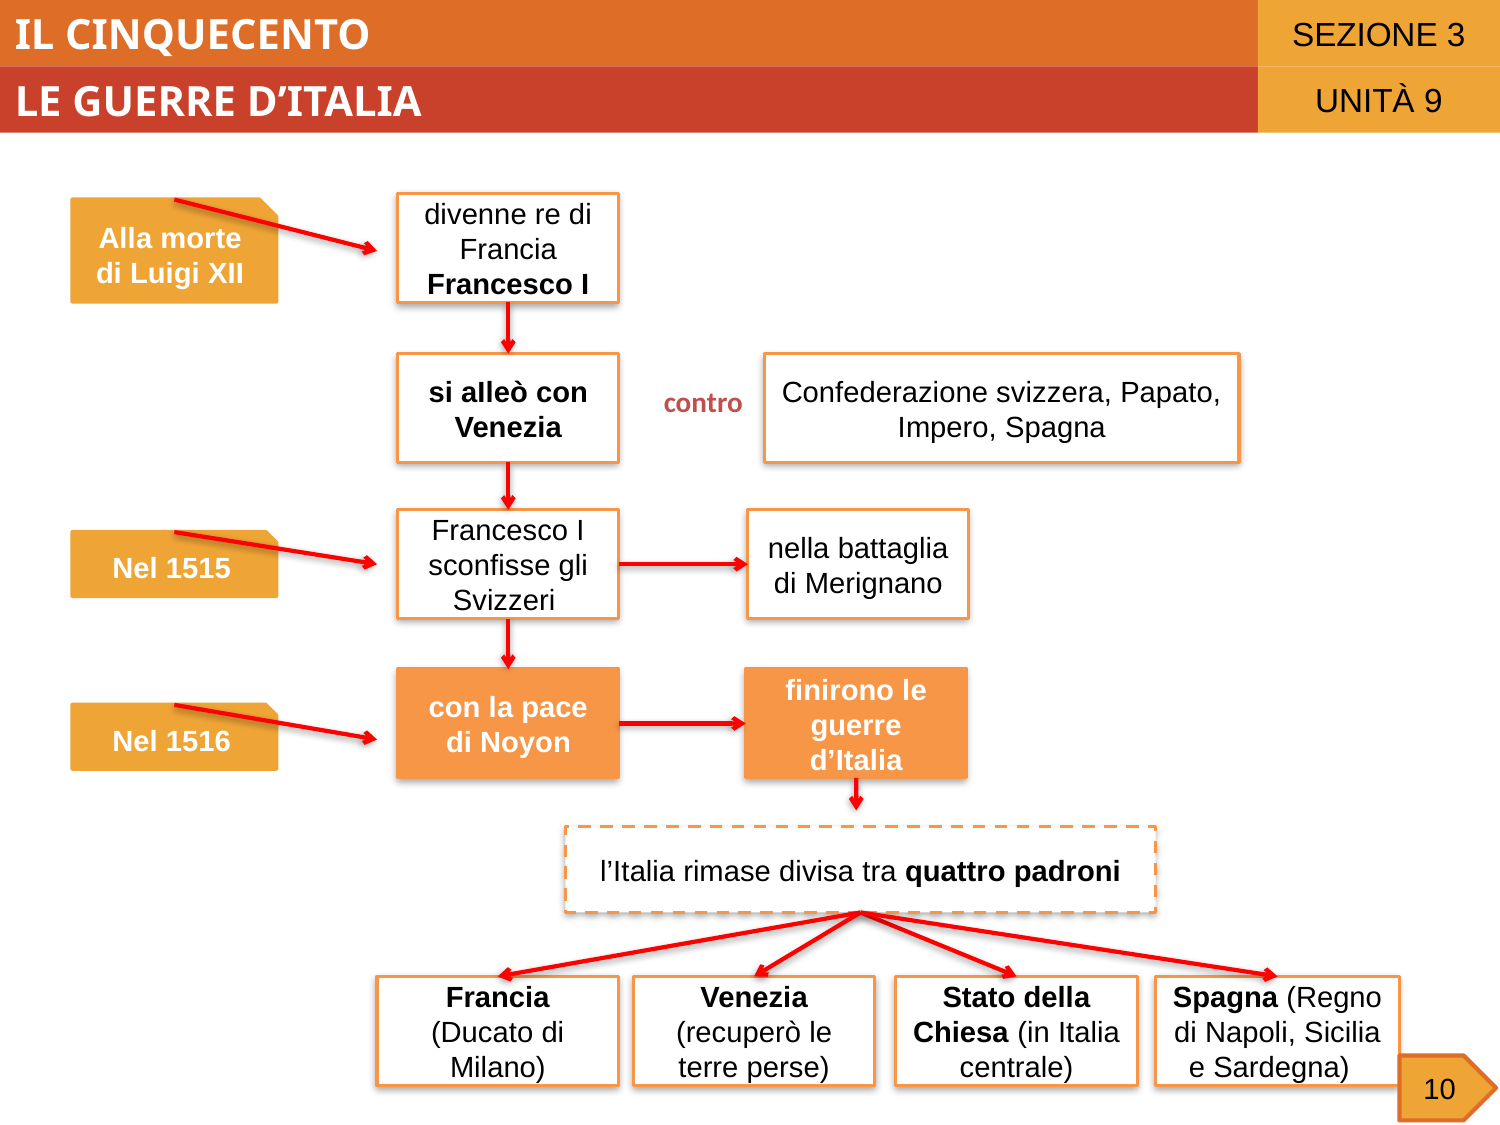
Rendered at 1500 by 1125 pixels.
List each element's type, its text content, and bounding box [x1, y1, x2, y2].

text_box Nel 1515 [70, 529, 279, 599]
text_box nella battaglia di Merignano [747, 509, 969, 619]
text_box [276, 736, 378, 740]
text_box Stato della Chiesa (in Italia centrale) [895, 985, 1138, 1086]
text_box con la pace di Noyon [397, 668, 619, 779]
text_box Francia (Ducato di Milano) [376, 976, 619, 1086]
text_box finirono le guerre d’Italia [745, 668, 967, 779]
text_box SEZIONE 3 [1256, 0, 1500, 64]
text_box contro [649, 376, 759, 426]
text_box l’Italia rimase divisa tra quattro padroni [565, 826, 1156, 910]
text_box Spagna (Regno di Napoli, Sicilia e Sardegna) [1155, 976, 1400, 1086]
text_box divenne re di Francia Francesco I [397, 193, 619, 303]
text_box 10 [1397, 1053, 1499, 1123]
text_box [860, 912, 1278, 977]
text_box LE GUERRE D’ITALIA [0, 64, 1256, 135]
text_box Francesco I sconfisse gli Svizzeri [397, 509, 619, 619]
text_box Nel 1516 [70, 702, 279, 771]
text_box IL CINQUECENTO [0, 0, 1256, 64]
text_box si aIleò con Venezia [397, 353, 619, 463]
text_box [497, 912, 751, 977]
text_box Alla morte di Luigi XII [70, 197, 279, 304]
text_box Venezia (recuperò le terre perse) [632, 985, 876, 1086]
text_box Confederazione svizzera, Papato, Impero, Spagna [764, 353, 1240, 463]
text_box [753, 912, 857, 977]
text_box UNITÀ 9 [1256, 64, 1500, 135]
